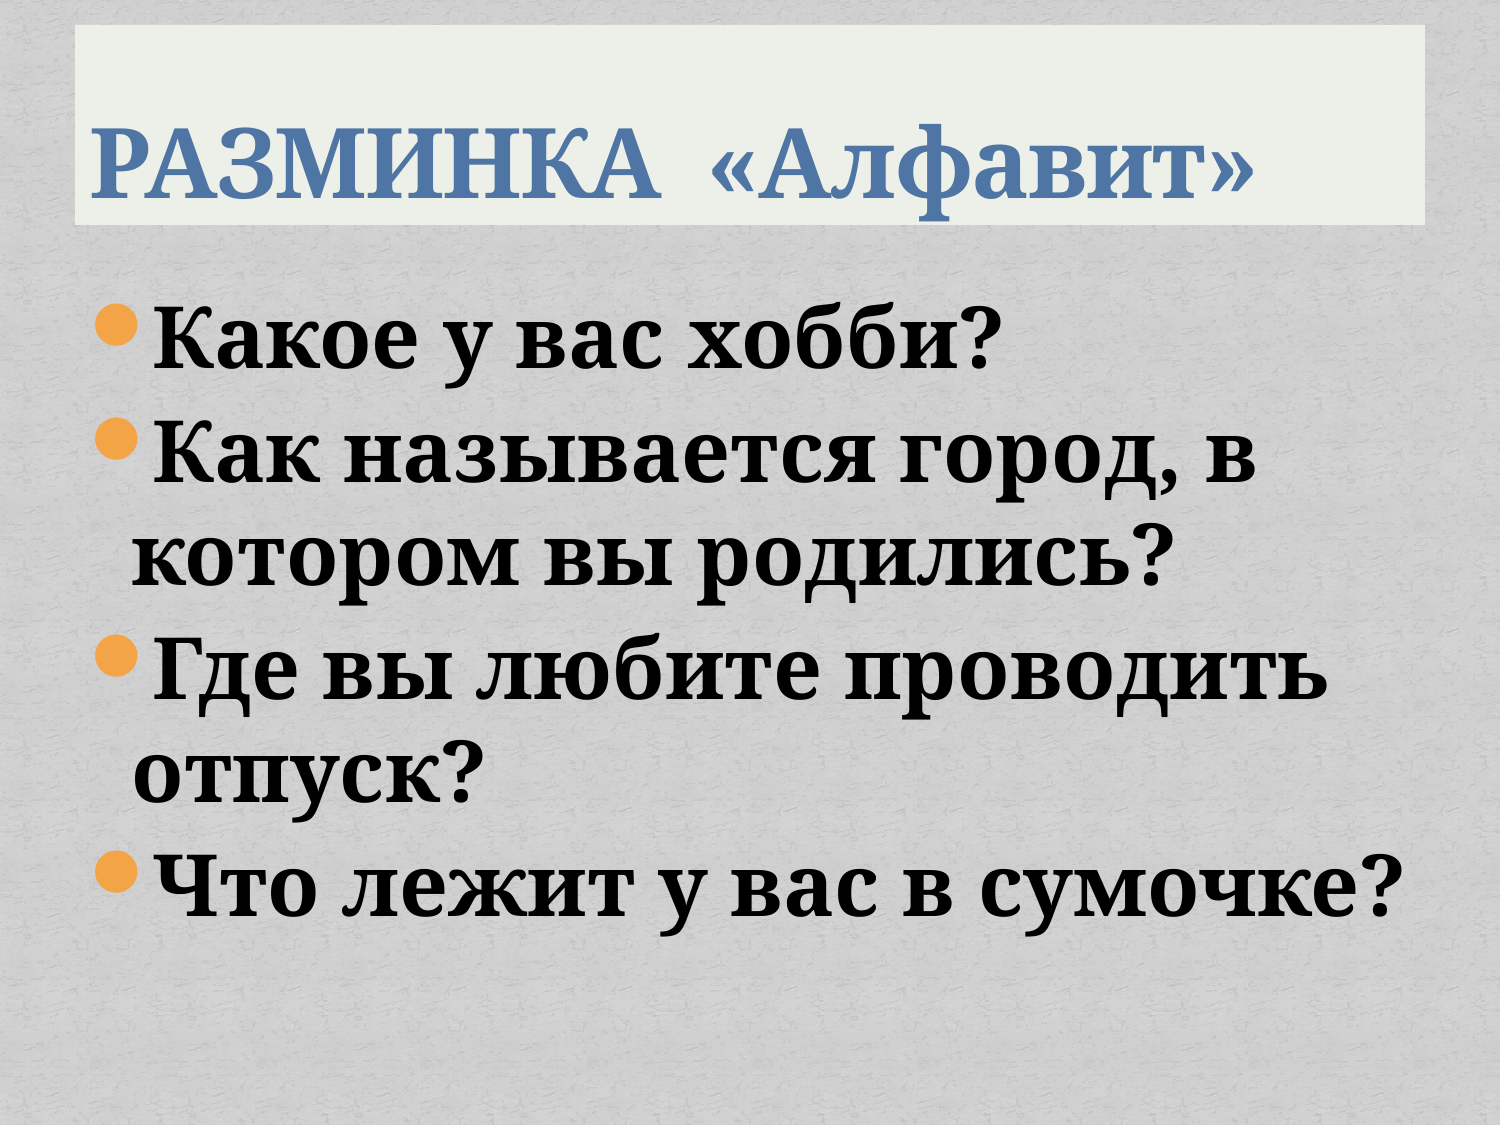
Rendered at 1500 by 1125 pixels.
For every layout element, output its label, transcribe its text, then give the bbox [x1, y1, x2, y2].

list Какое у вас хобби? Как называется город, в котором вы родились? Где вы любите проводить отпуск? Что лежит у вас в сумочке? [75, 275, 1425, 1025]
title РАЗМИНКА «Алфавит» [74, 24, 1425, 225]
